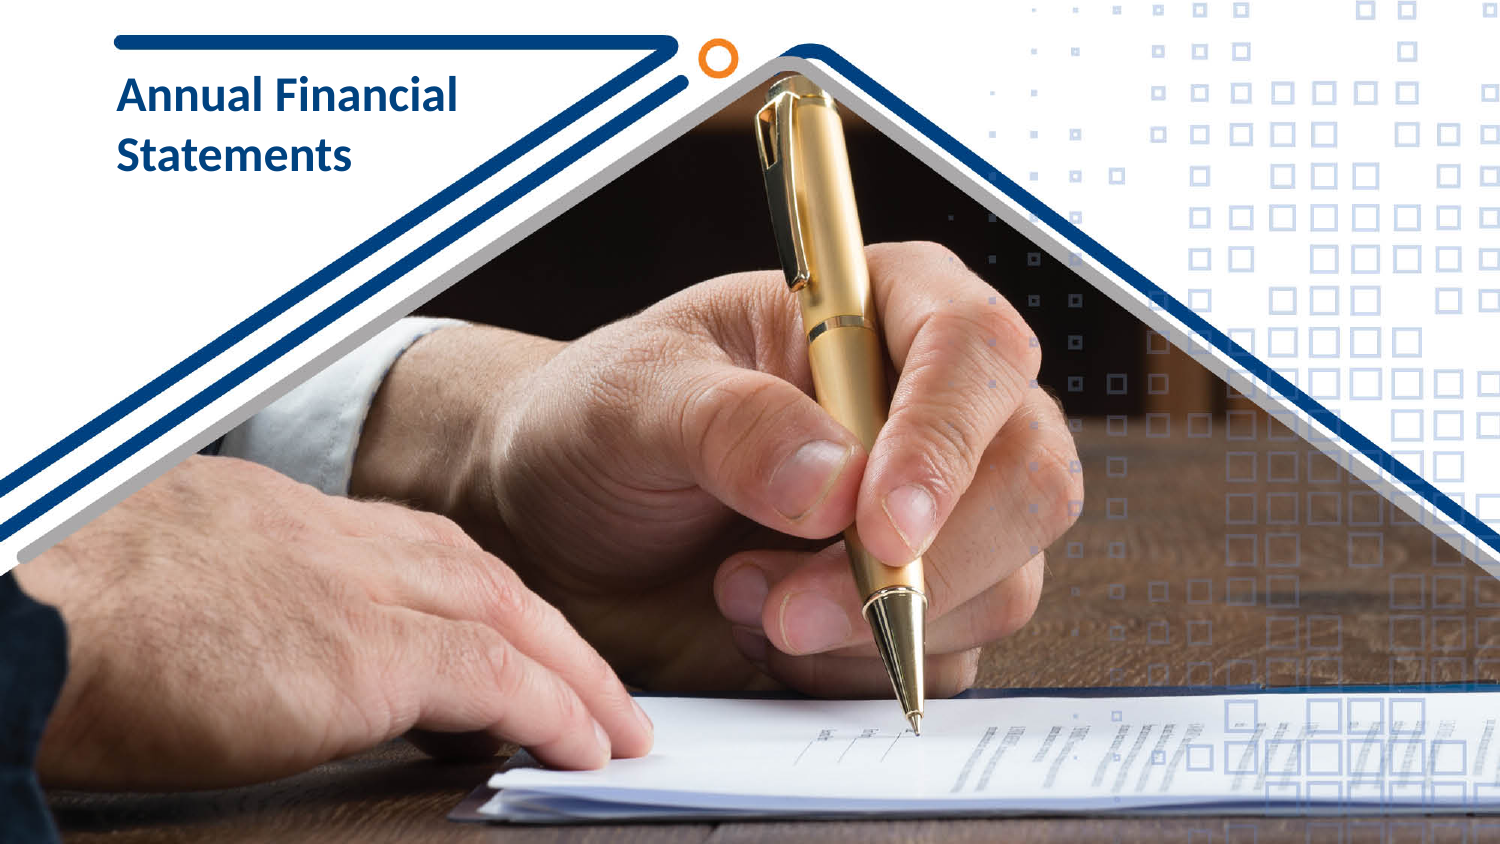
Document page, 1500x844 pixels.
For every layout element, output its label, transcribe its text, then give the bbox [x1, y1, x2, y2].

picture [0, 0, 1500, 844]
text_box Annual Financial Statements [101, 54, 571, 189]
